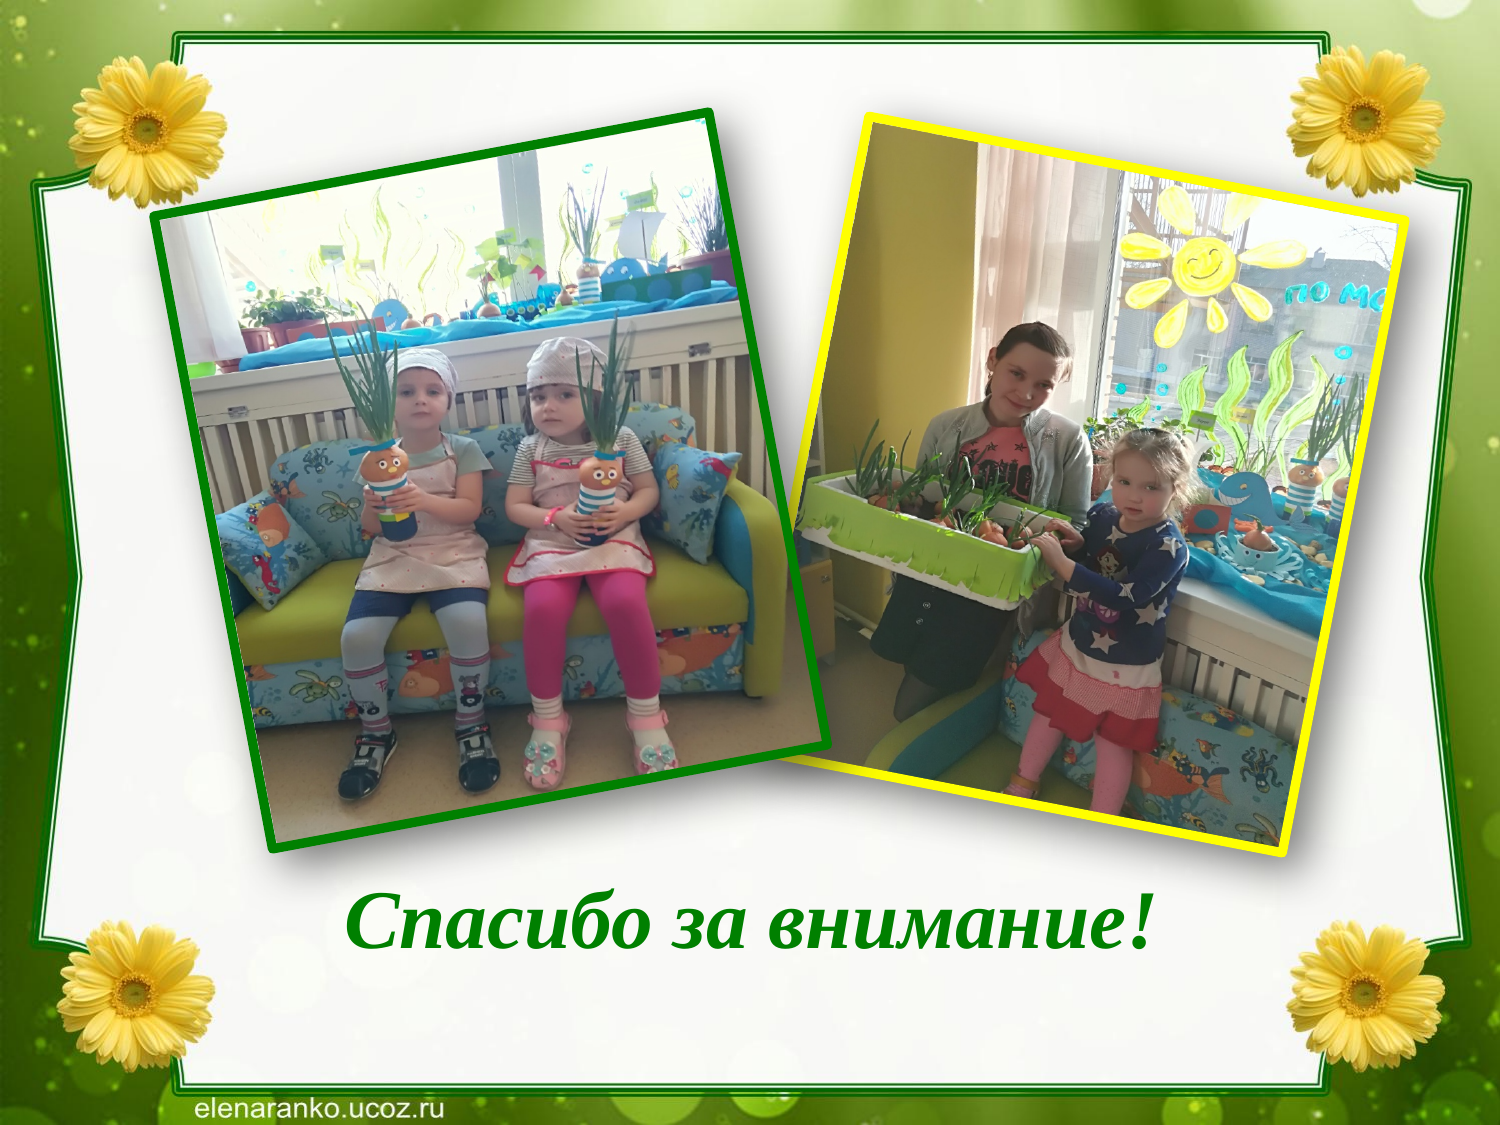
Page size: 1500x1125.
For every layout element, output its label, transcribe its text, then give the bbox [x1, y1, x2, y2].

picture [0, 0, 1500, 1125]
text_box Спасибо за внимание! [329, 857, 1175, 973]
